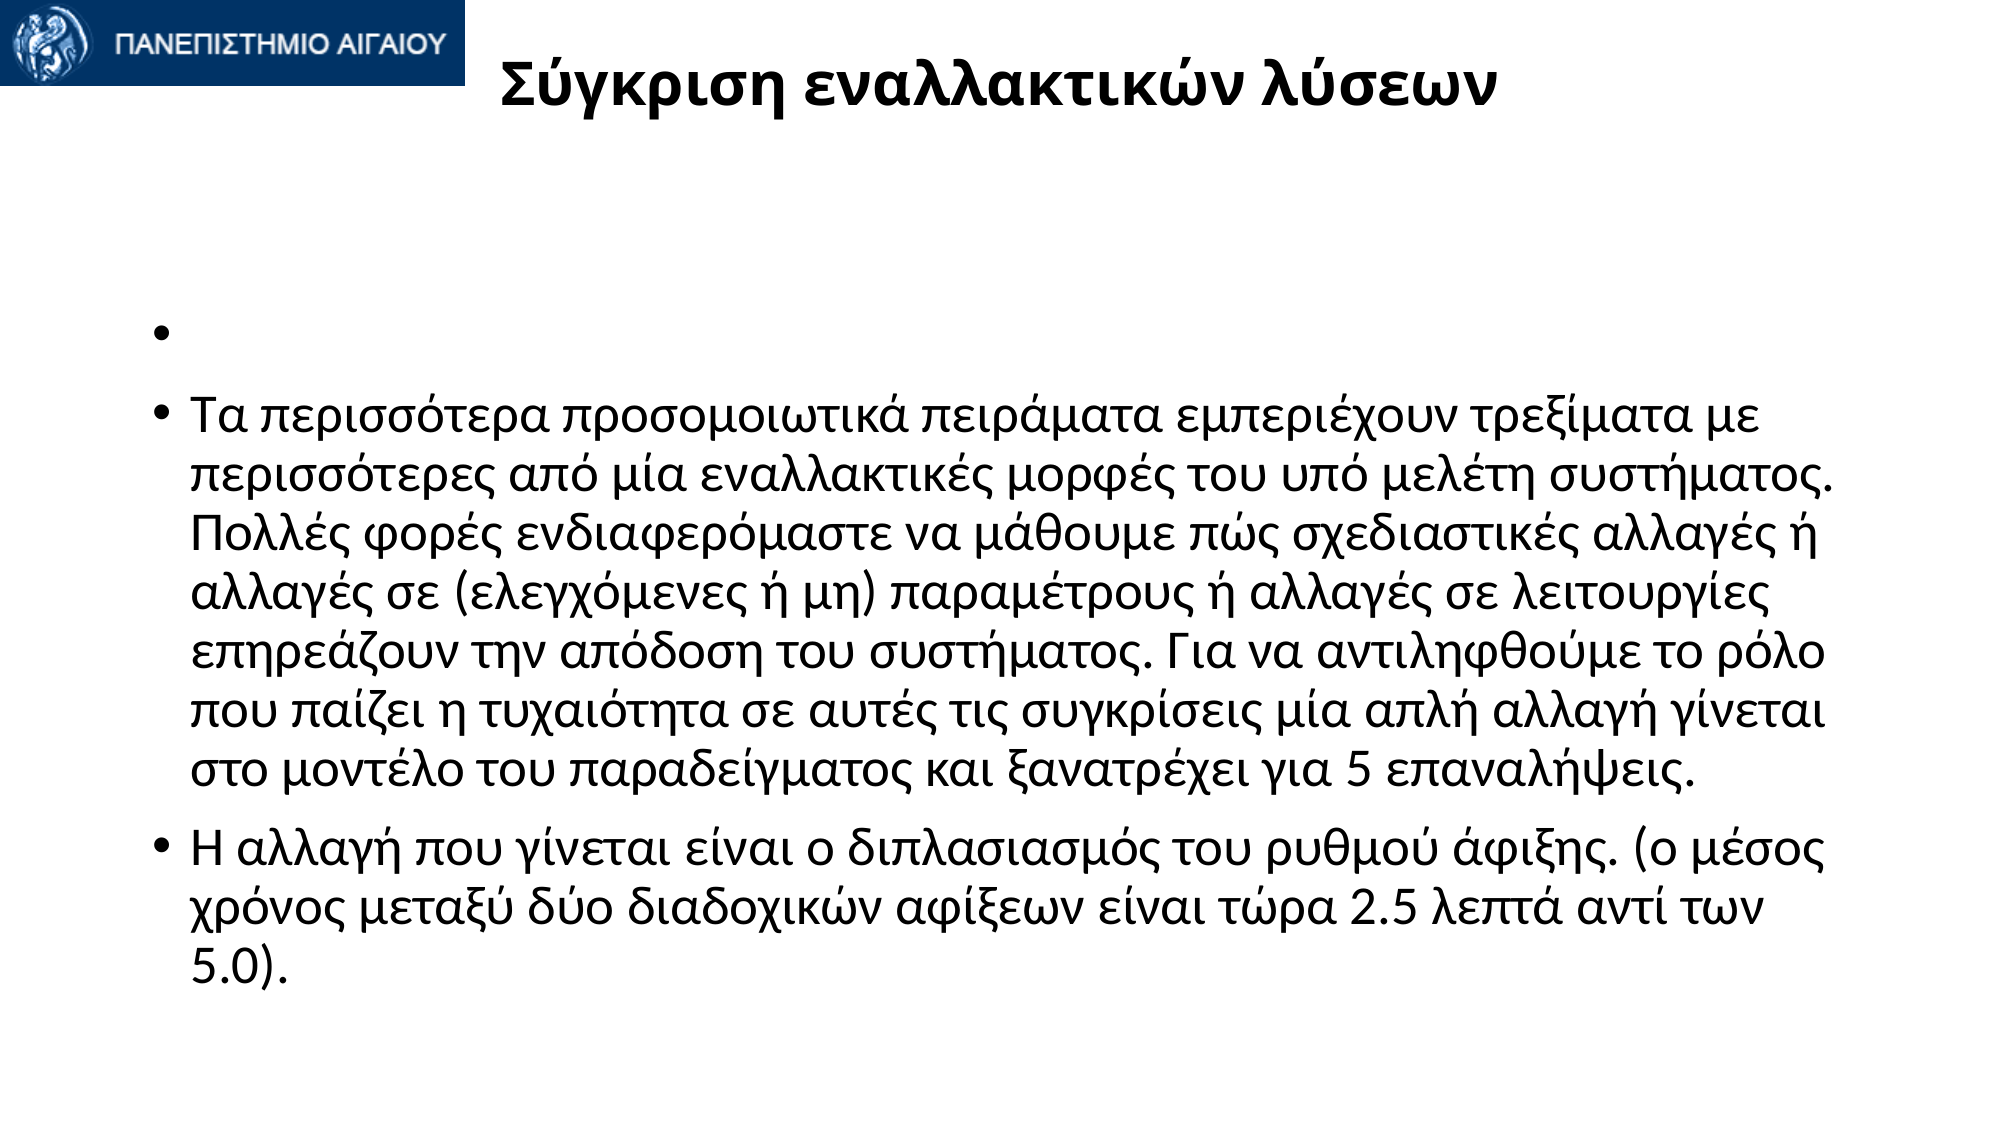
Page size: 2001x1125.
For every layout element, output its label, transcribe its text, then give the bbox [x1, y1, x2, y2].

picture [0, 0, 465, 86]
title Σύγκριση εναλλακτικών λύσεων [137, 45, 1863, 200]
list Τα περισσότερα προσομοιωτικά πειράματα εμπεριέχουν τρεξίματα με περισσότερες από μία εναλλακτικές μορφές του υπό μελέτη συστήματος. Πολλές φορές ενδιαφερόμαστε να μάθουμε πώς σχεδιαστικές αλλαγές ή αλλαγές σε (ελεγχόμενες ή μη) παραμέτρους ή αλλαγές σε λειτουργίες επηρεάζουν την απόδοση του συστήματος. Για να αντιληφθούμε το ρόλο που παίζει η τυχαιότητα σε αυτές τις συγκρίσεις μία απλή αλλαγή γίνεται στο μοντέλο του παραδείγματος και ξανατρέχει για 5 επαναλήψεις. Η αλλαγή που γίνεται είναι ο διπλασιασμός του ρυθμού άφιξης. (ο μέσος χρόνος μεταξύ δύο διαδοχικών αφίξεων είναι τώρα 2.5 λεπτά αντί των 5.0). [137, 299, 1863, 1014]
